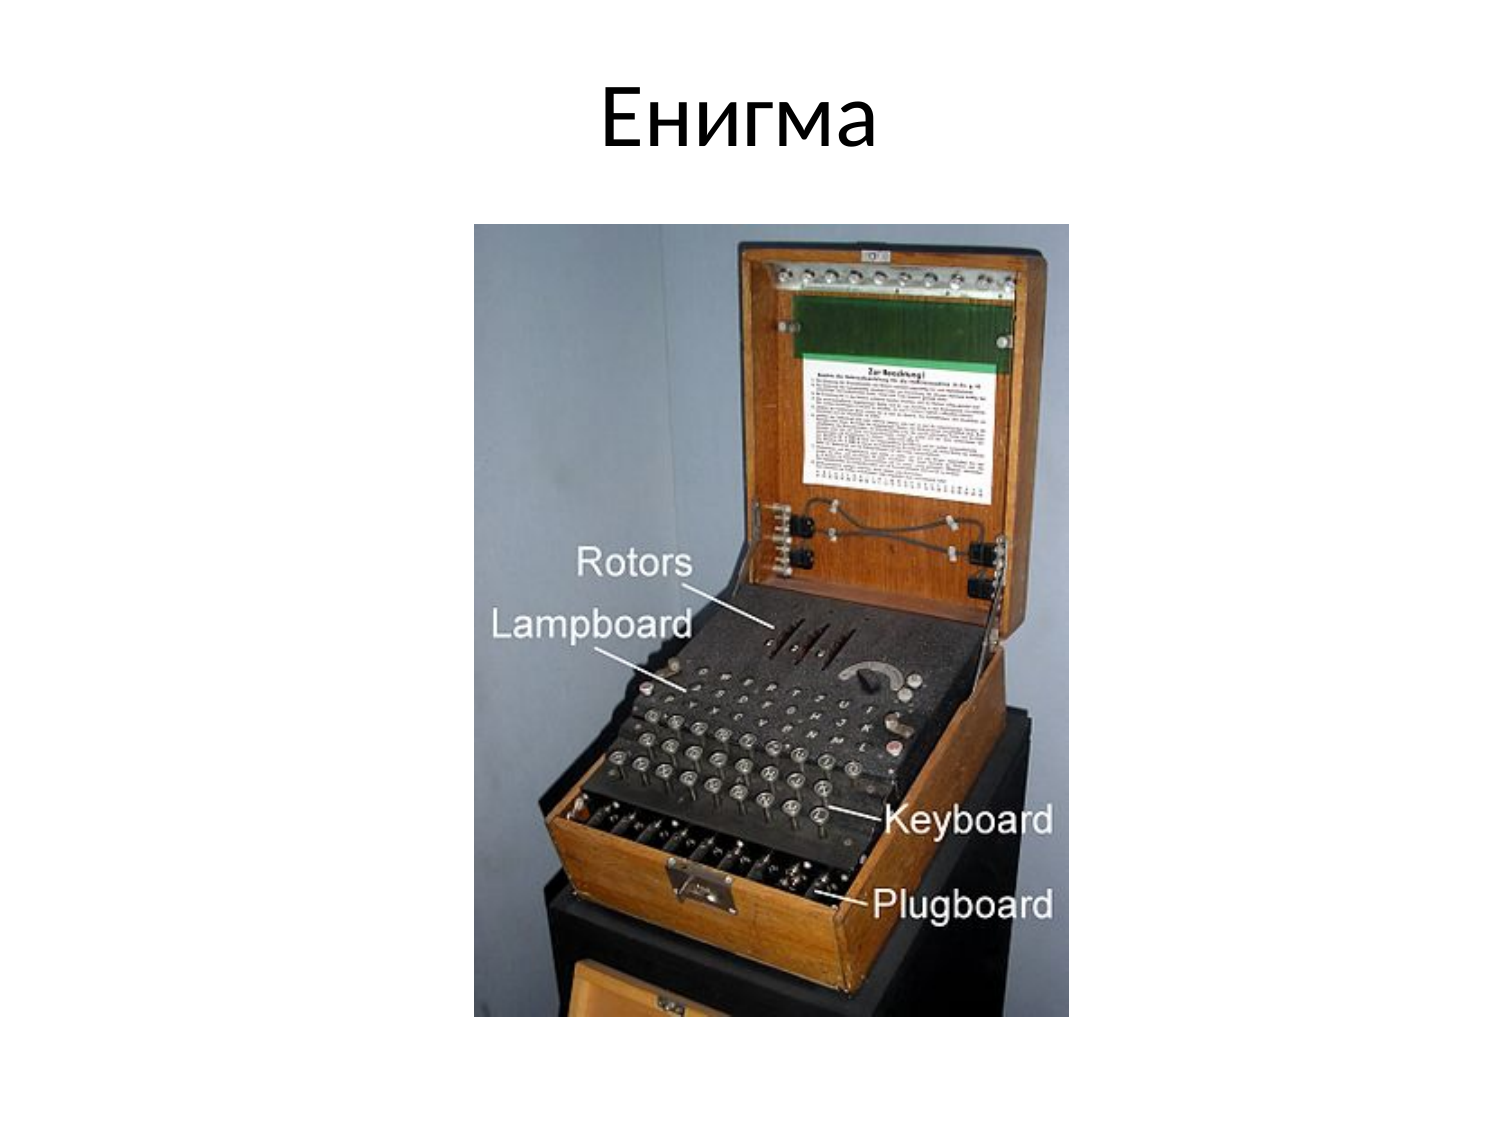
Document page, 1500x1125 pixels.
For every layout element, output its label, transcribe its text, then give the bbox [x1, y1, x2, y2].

picture [474, 224, 1070, 1017]
title Енигма [75, 45, 1425, 175]
